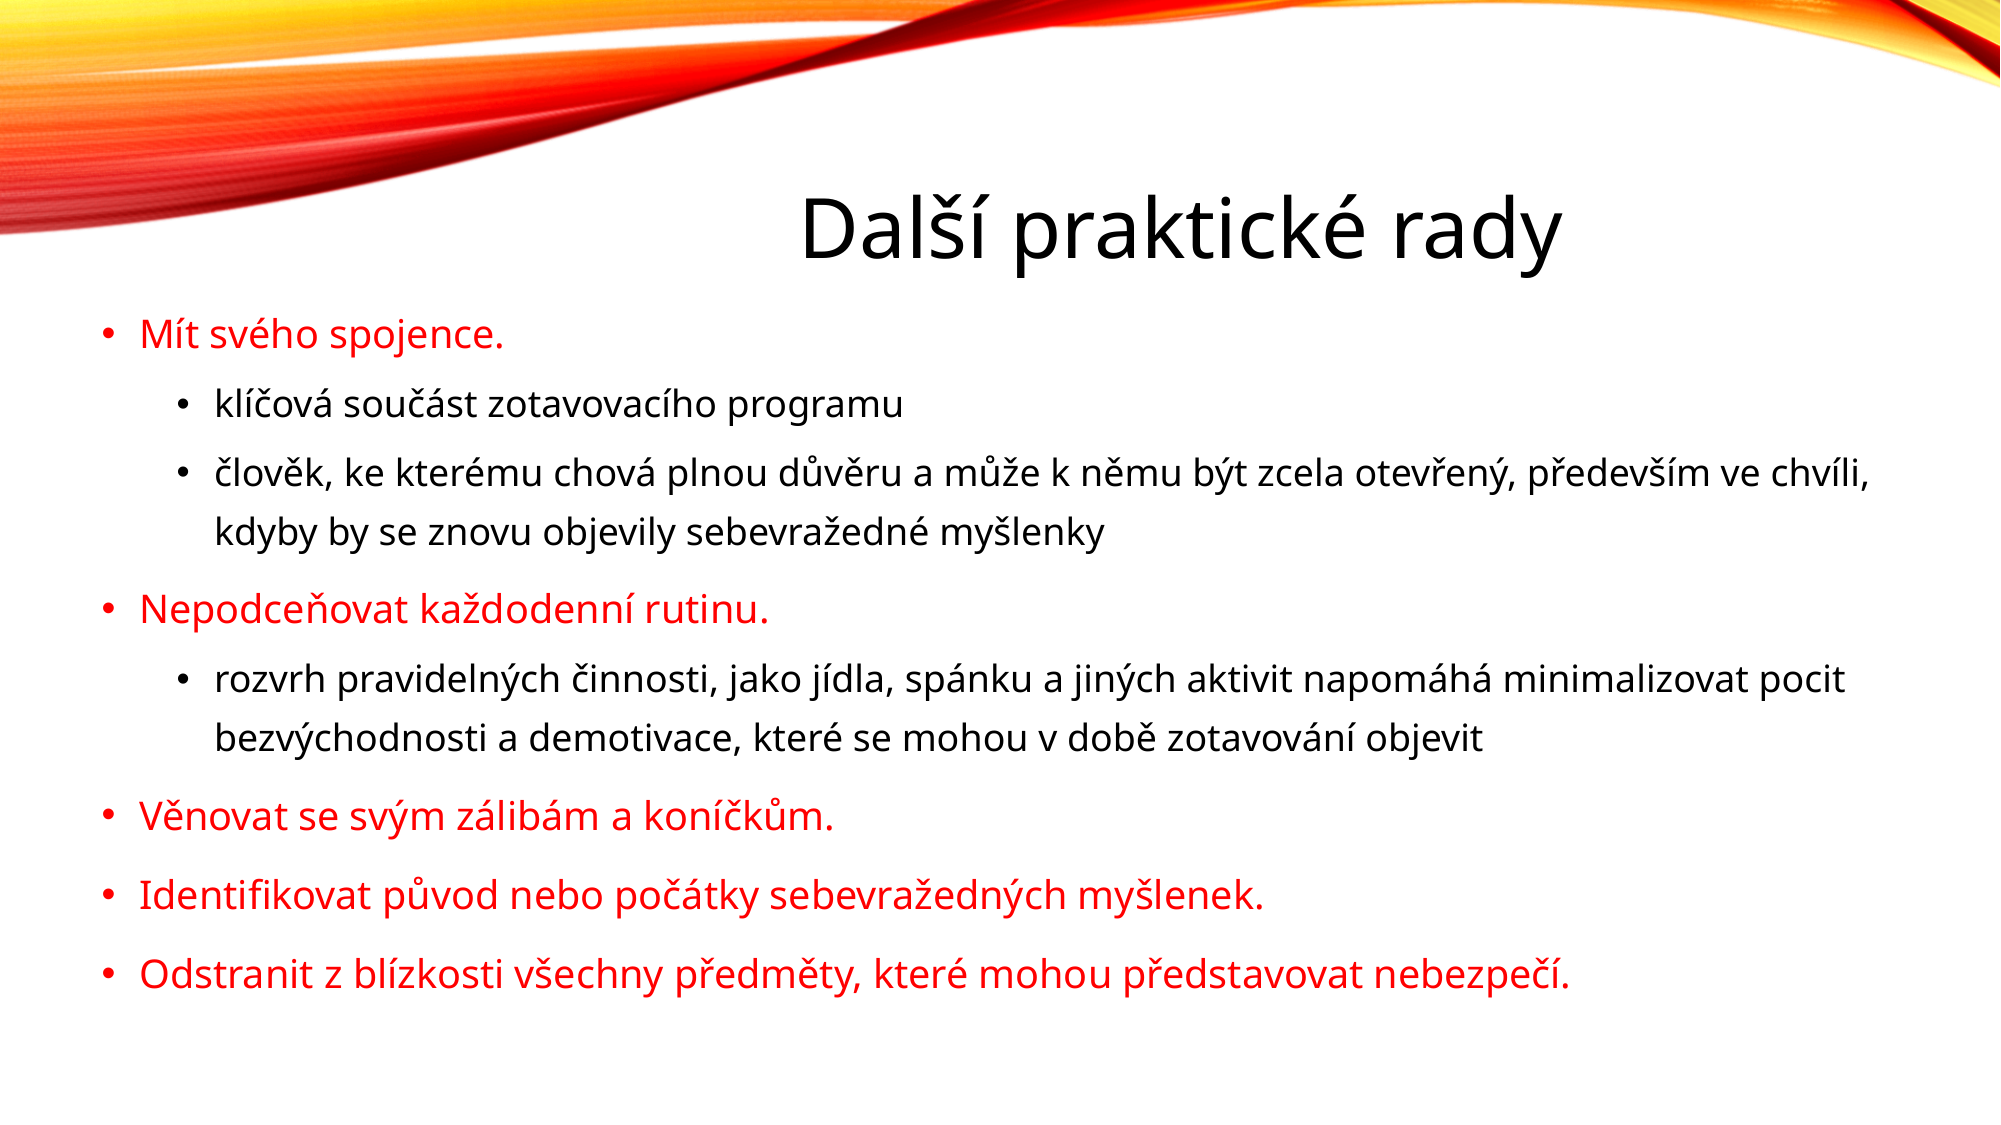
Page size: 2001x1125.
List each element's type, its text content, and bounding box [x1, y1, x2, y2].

title Další praktické rady [474, 125, 1888, 290]
picture [0, 0, 2000, 237]
list Mít svého spojence. klíčová součást zotavovacího programu člověk, ke kterému chová plnou důvěru a může k němu být zcela otevřený, především ve chvíli, kdyby by se znovu objevily sebevražedné myšlenky Nepodceňovat každodenní rutinu. rozvrh pravidelných činnosti, jako jídla, spánku a jiných aktivit napomáhá minimalizovat pocit bezvýchodnosti a demotivace, které se mohou v době zotavování objevit Věnovat se svým zálibám a koníčkům. Identifikovat původ nebo počátky sebevražedných myšlenek. Odstranit z blízkosti všechny předměty, které mohou představovat nebezpečí. [86, 290, 1954, 1125]
